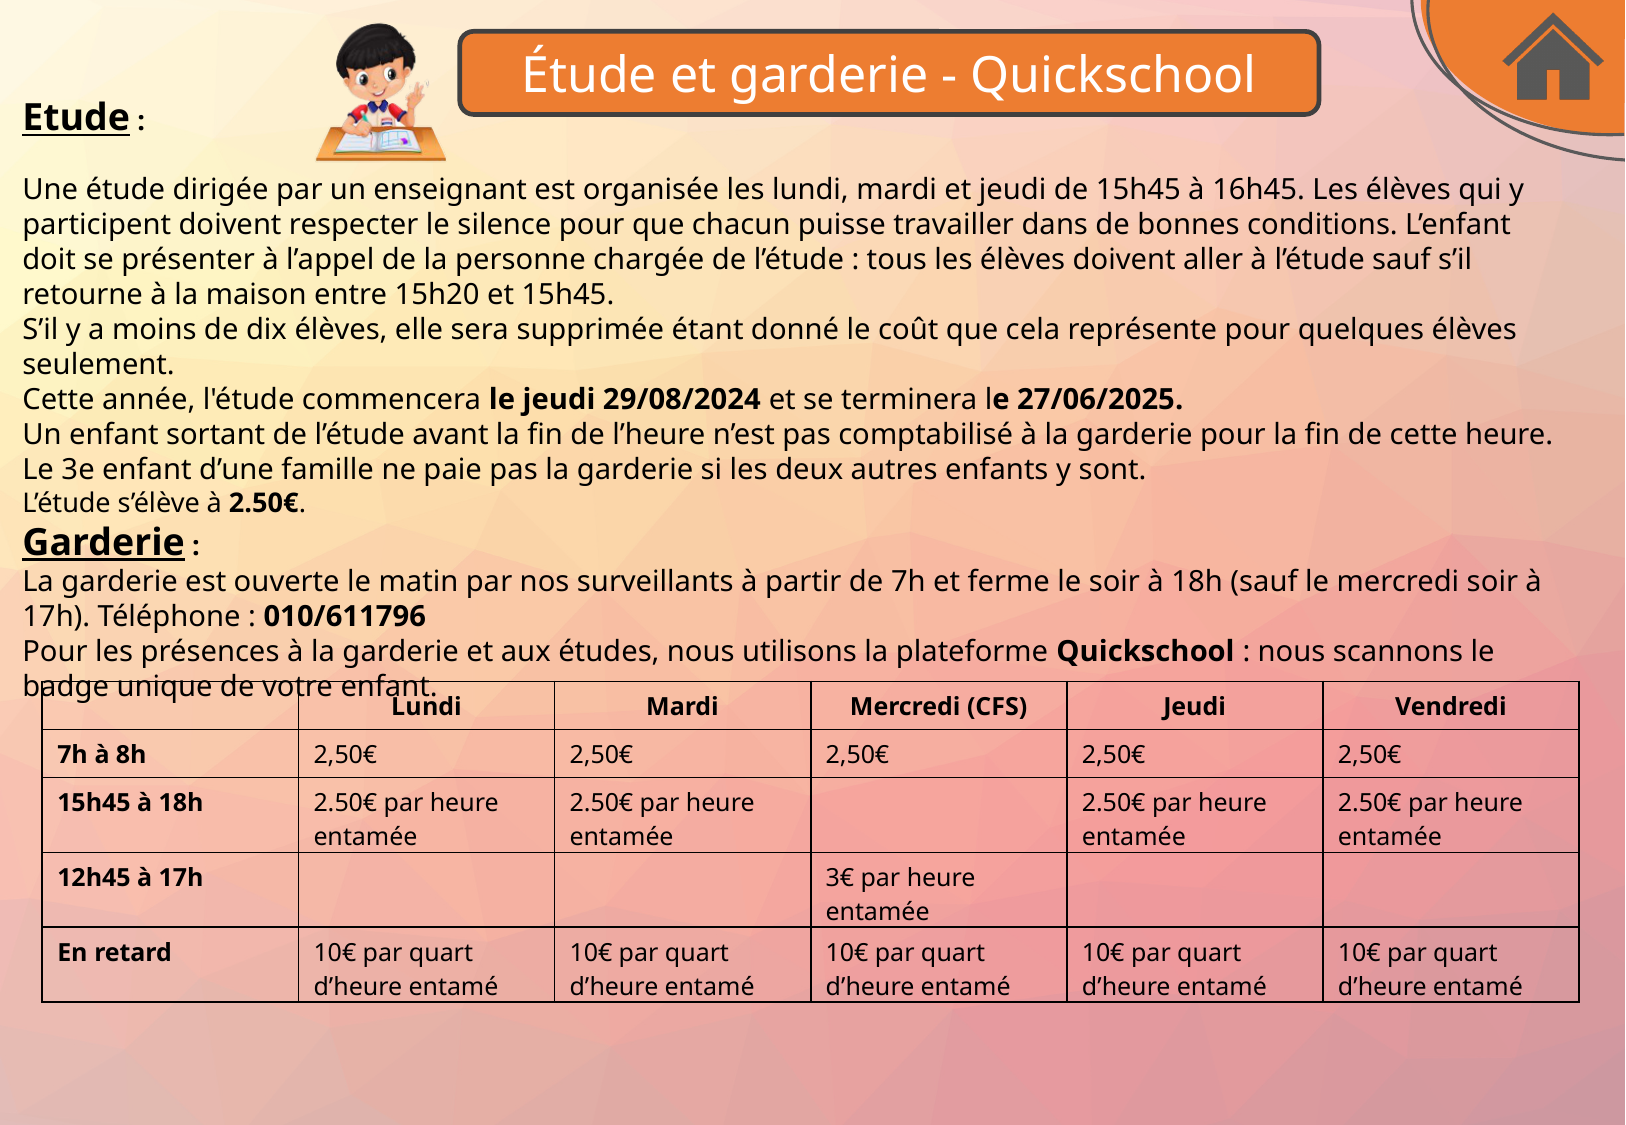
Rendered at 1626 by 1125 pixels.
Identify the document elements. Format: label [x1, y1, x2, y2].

picture [0, 0, 1625, 1125]
text_box [1411, 0, 1625, 160]
